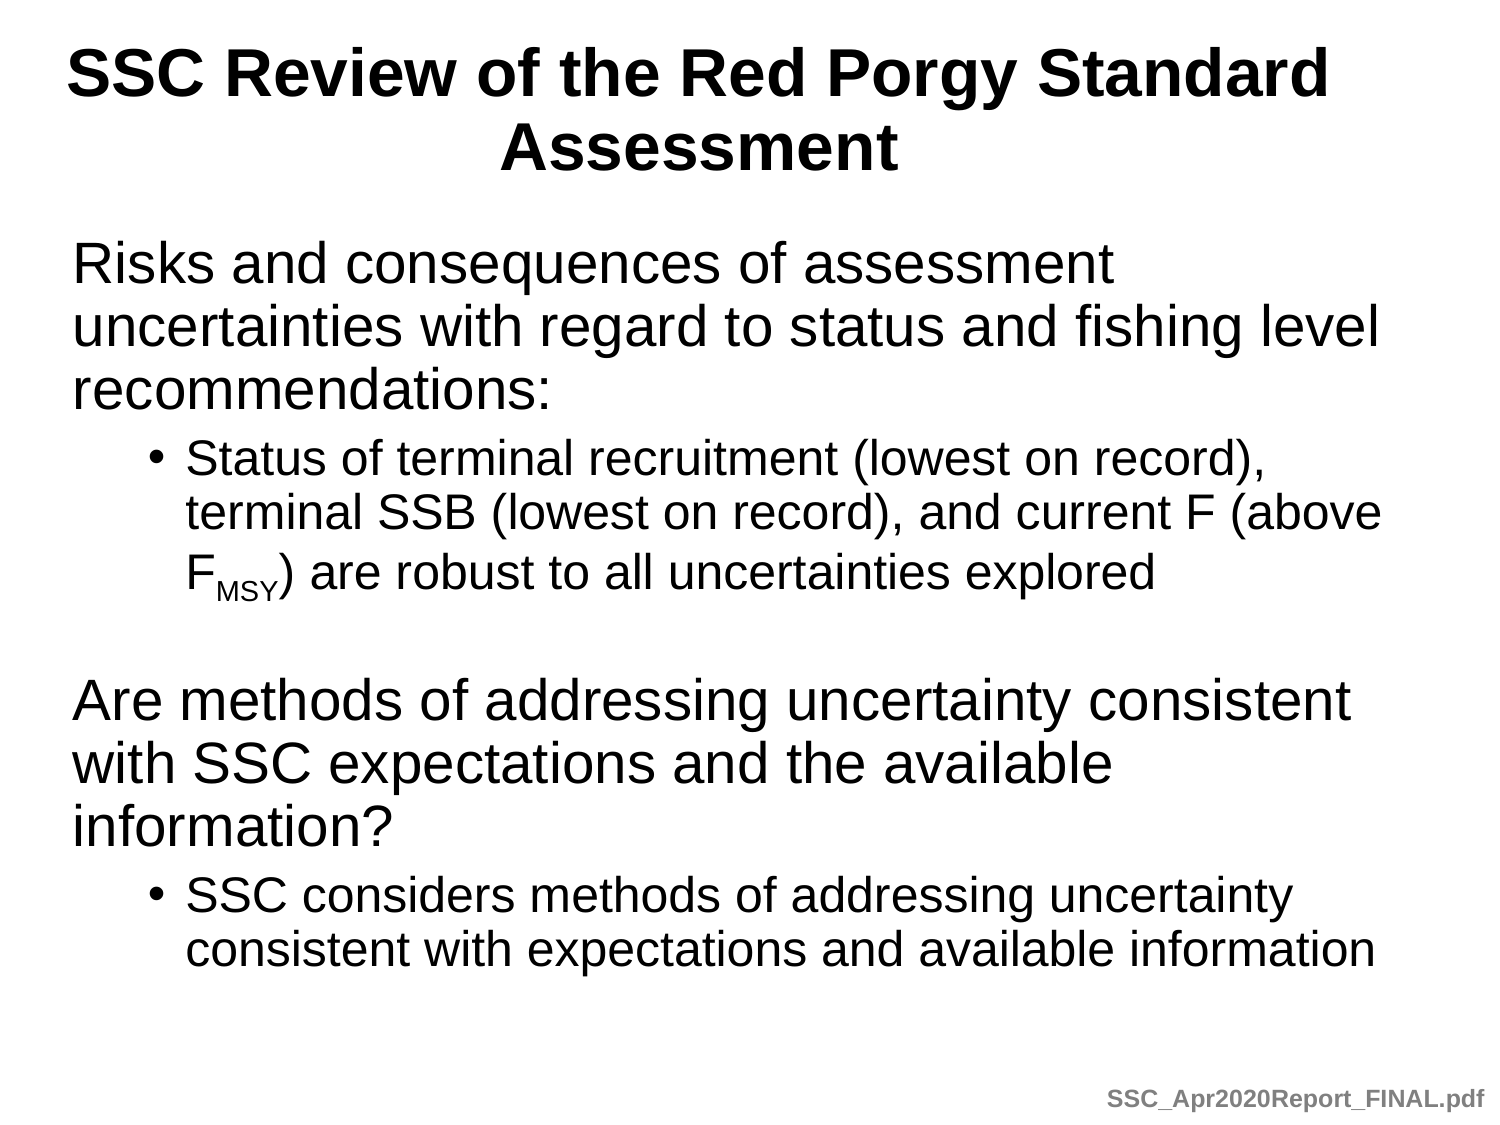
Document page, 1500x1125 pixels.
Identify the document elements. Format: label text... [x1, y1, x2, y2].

list Risks and consequences of assessment uncertainties with regard to status and fishing level recommendations: Status of terminal recruitment (lowest on record), terminal SSB (lowest on record), and current F (above FMSY) are robust to all uncertainties explored Are methods of addressing uncertainty consistent with SSC expectations and the available information? SSC considers methods of addressing uncertainty consistent with expectations and available information [57, 225, 1466, 1079]
footer SSC_Apr2020Report_FINAL.pdf [993, 1075, 1500, 1121]
title SSC Review of the Red Porgy Standard Assessment [24, 29, 1374, 193]
